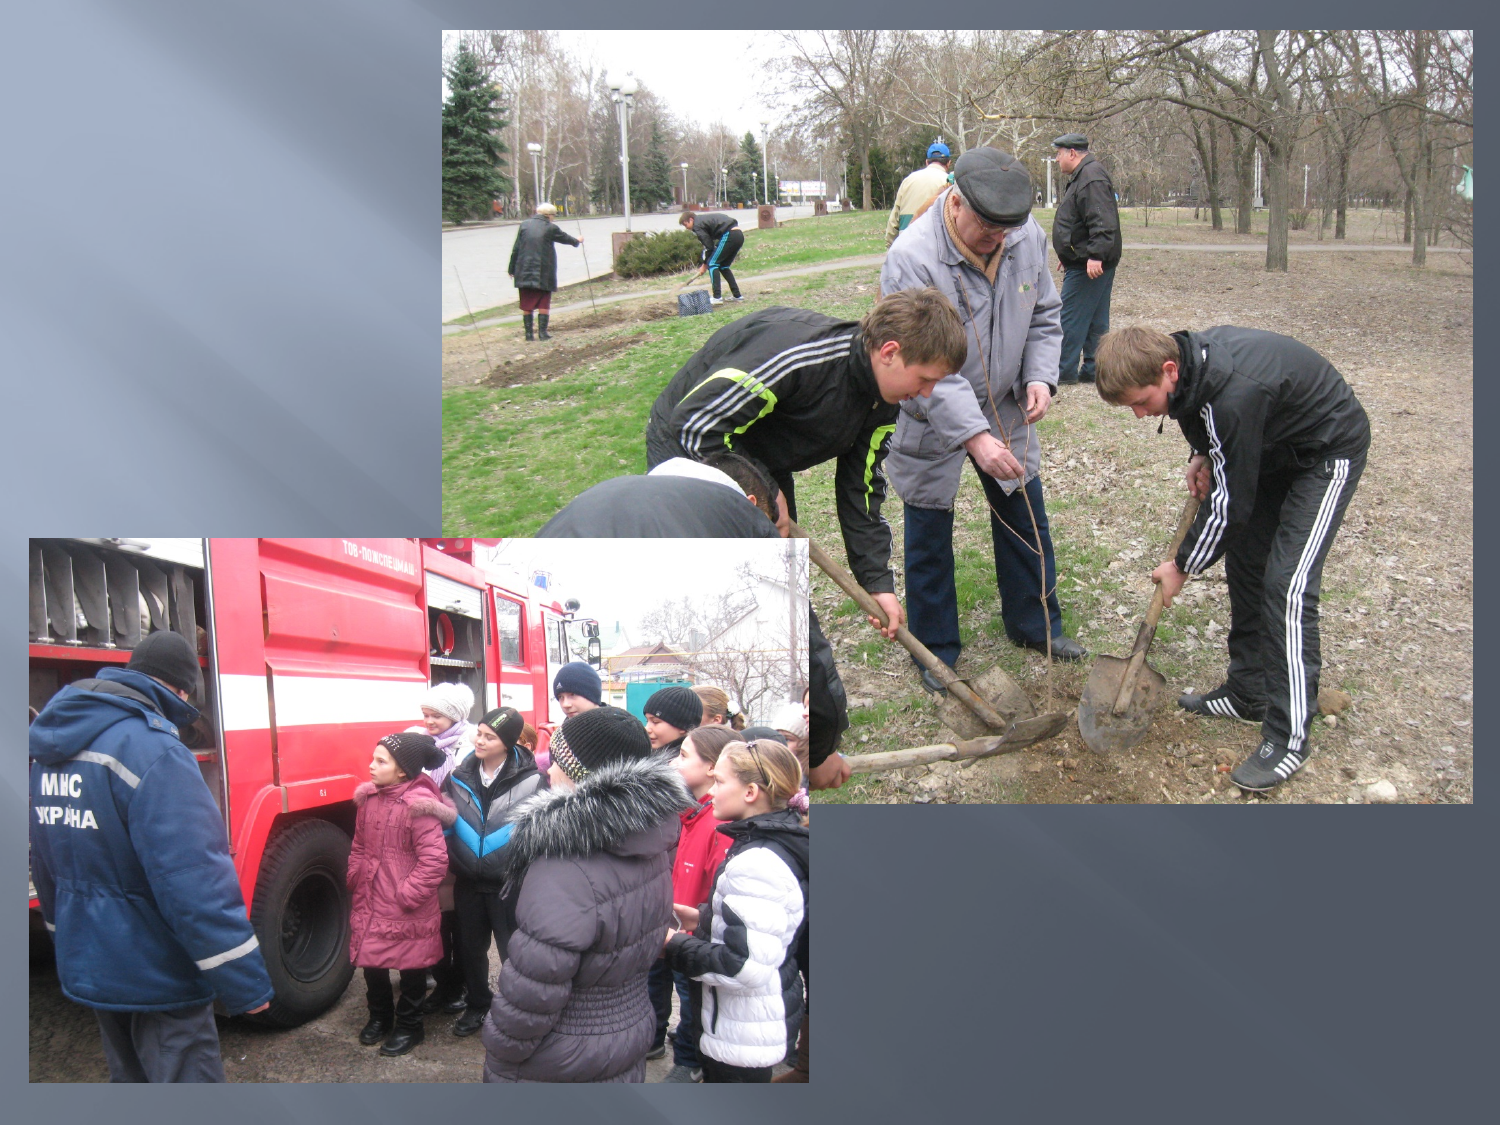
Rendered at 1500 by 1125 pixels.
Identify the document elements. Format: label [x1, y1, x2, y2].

list [442, 30, 1473, 804]
picture [29, 538, 810, 1083]
